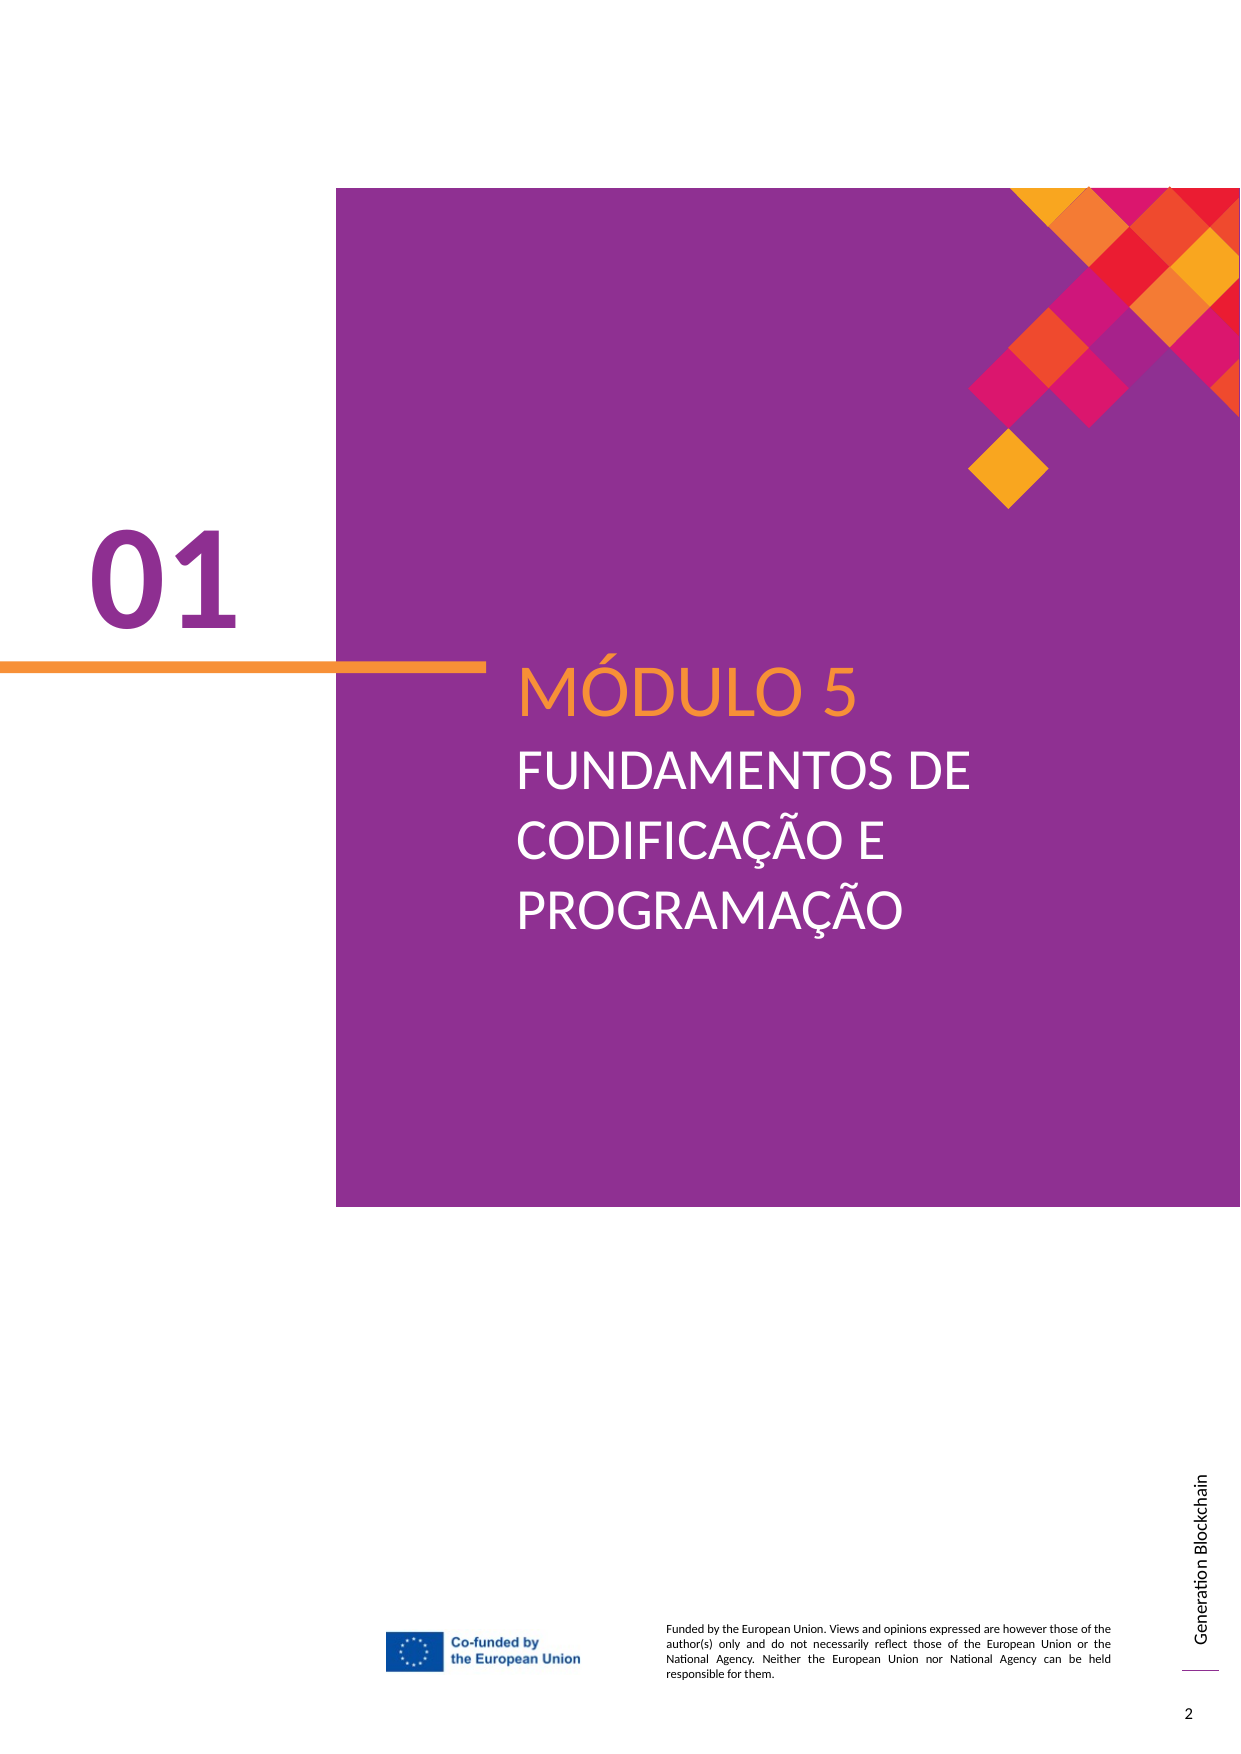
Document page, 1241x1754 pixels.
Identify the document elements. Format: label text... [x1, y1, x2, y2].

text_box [386, 1614, 1126, 1690]
list MÓDULO 5 FUNDAMENTOS DE CODIFICAÇÃO E PROGRAMAÇÃO [501, 634, 1209, 975]
slide_number 118 [1169, 1674, 1231, 1751]
list 01 [74, 471, 375, 727]
